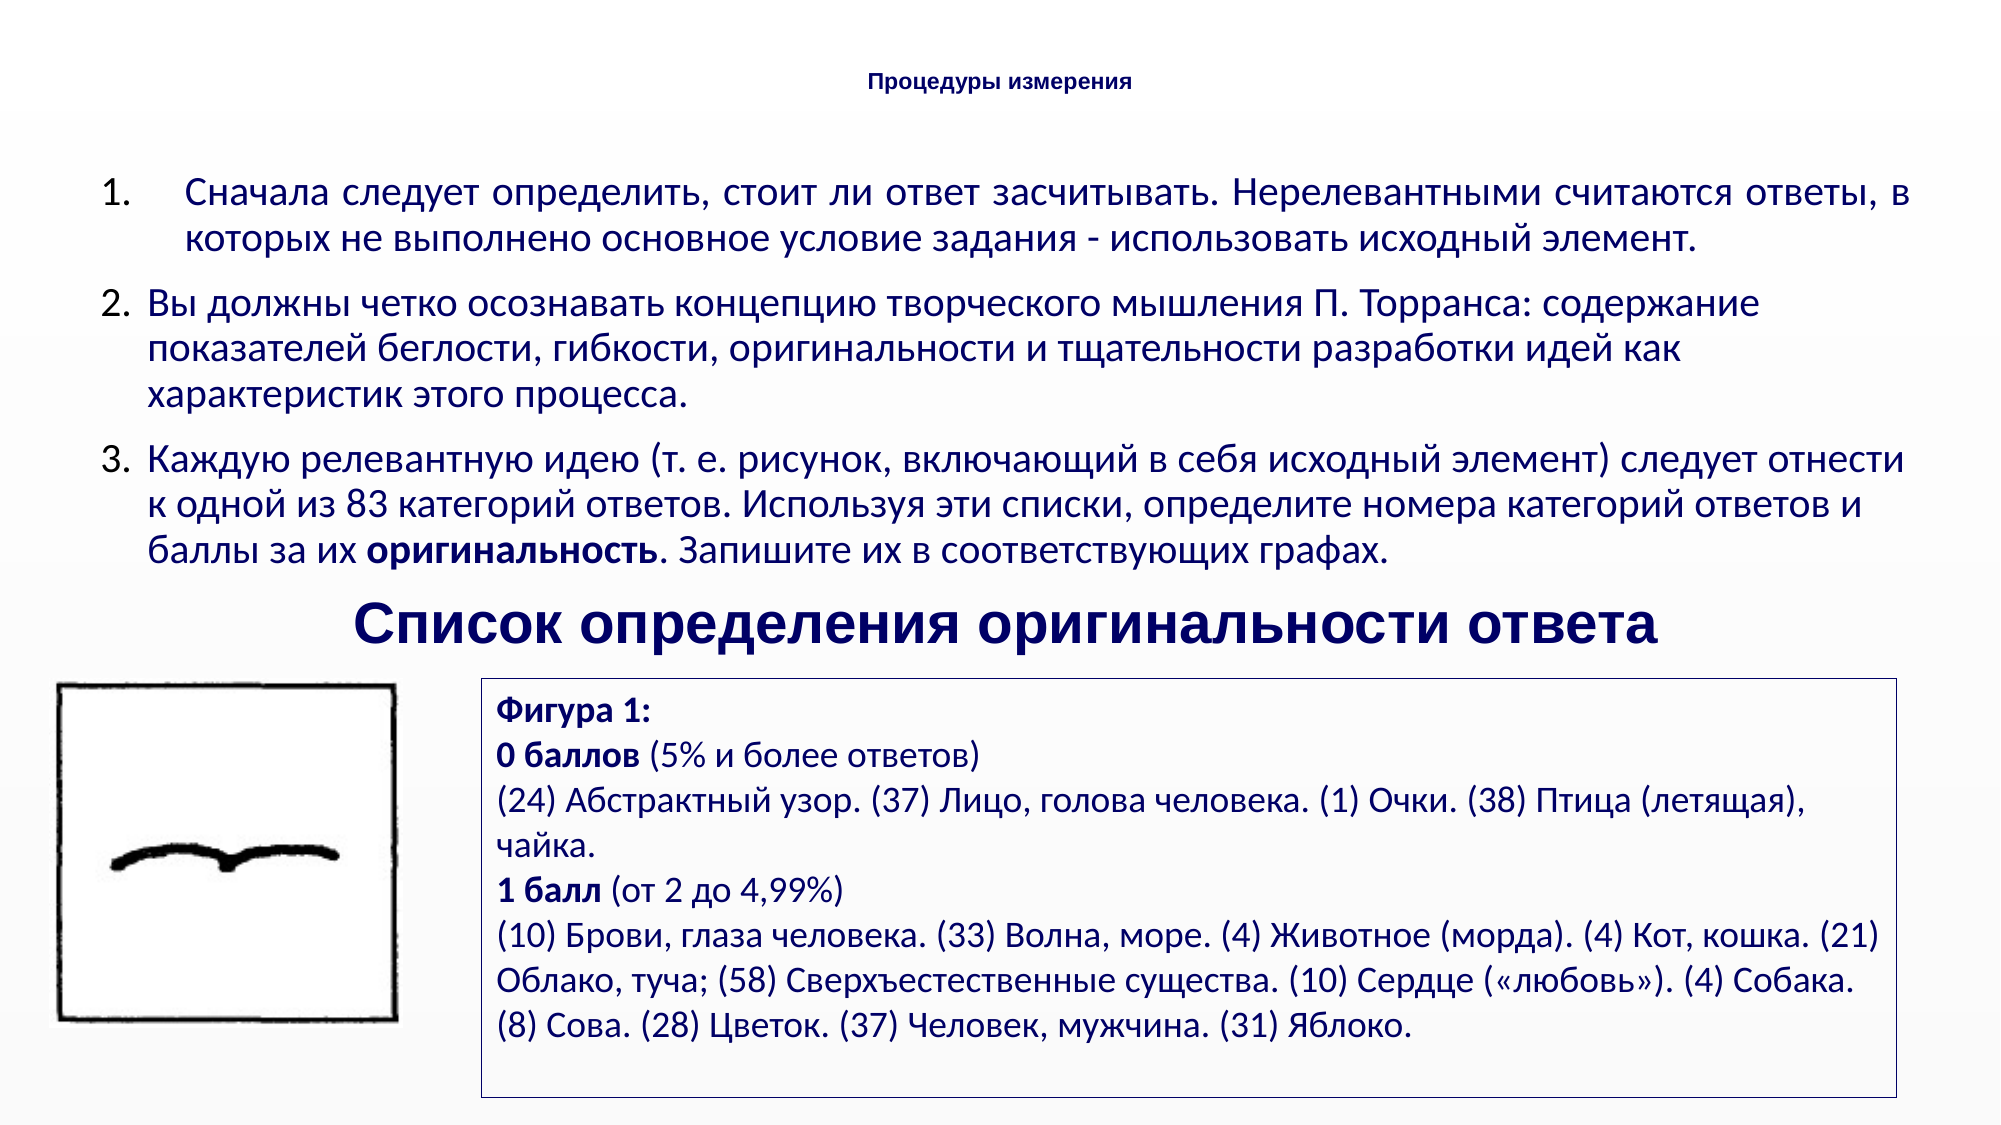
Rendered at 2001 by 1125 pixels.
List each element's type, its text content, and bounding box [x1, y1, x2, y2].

title Процедуры измерения [137, 35, 1863, 131]
picture [49, 677, 403, 1028]
text_box Фигура 1: 0 баллов (5% и более ответов) (24) Абстрактный узор. (37) Лицо, голова человека. (1) Очки. (38) Птица (летящая), чайка. 1 балл (от 2 до 4,99%) (10) Брови, глаза человека. (33) Волна, море. (4) Животное (морда). (4) Кот, кошка. (21) Облако, туча; (58) Сверхъестественные существа. (10) Сердце («любовь»). (4) Собака. (8) Сова. (28) Цветок. (37) Человек, мужчина. (31) Яблоко. [481, 678, 1897, 1098]
list Сначала следует определить, стоит ли ответ засчитывать. Нерелевантными считаются ответы, в которых не выполнено основное условие задания - использовать исходный элемент. Вы должны четко осознавать концепцию творческого мышления П. Торранса: содержание показателей беглости, гибкости, оригинальности и тщательности разработки идей как характеристик этого процесса. Каждую релевантную идею (т. е. рисунок, включающий в себя исходный элемент) следует отнести к одной из 83 категорий ответов. Используя эти списки, определите номера категорий ответов и баллы за их оригинальность. Запишите их в соответствующих графах. Список определения оригинальности ответа [85, 162, 1927, 1094]
